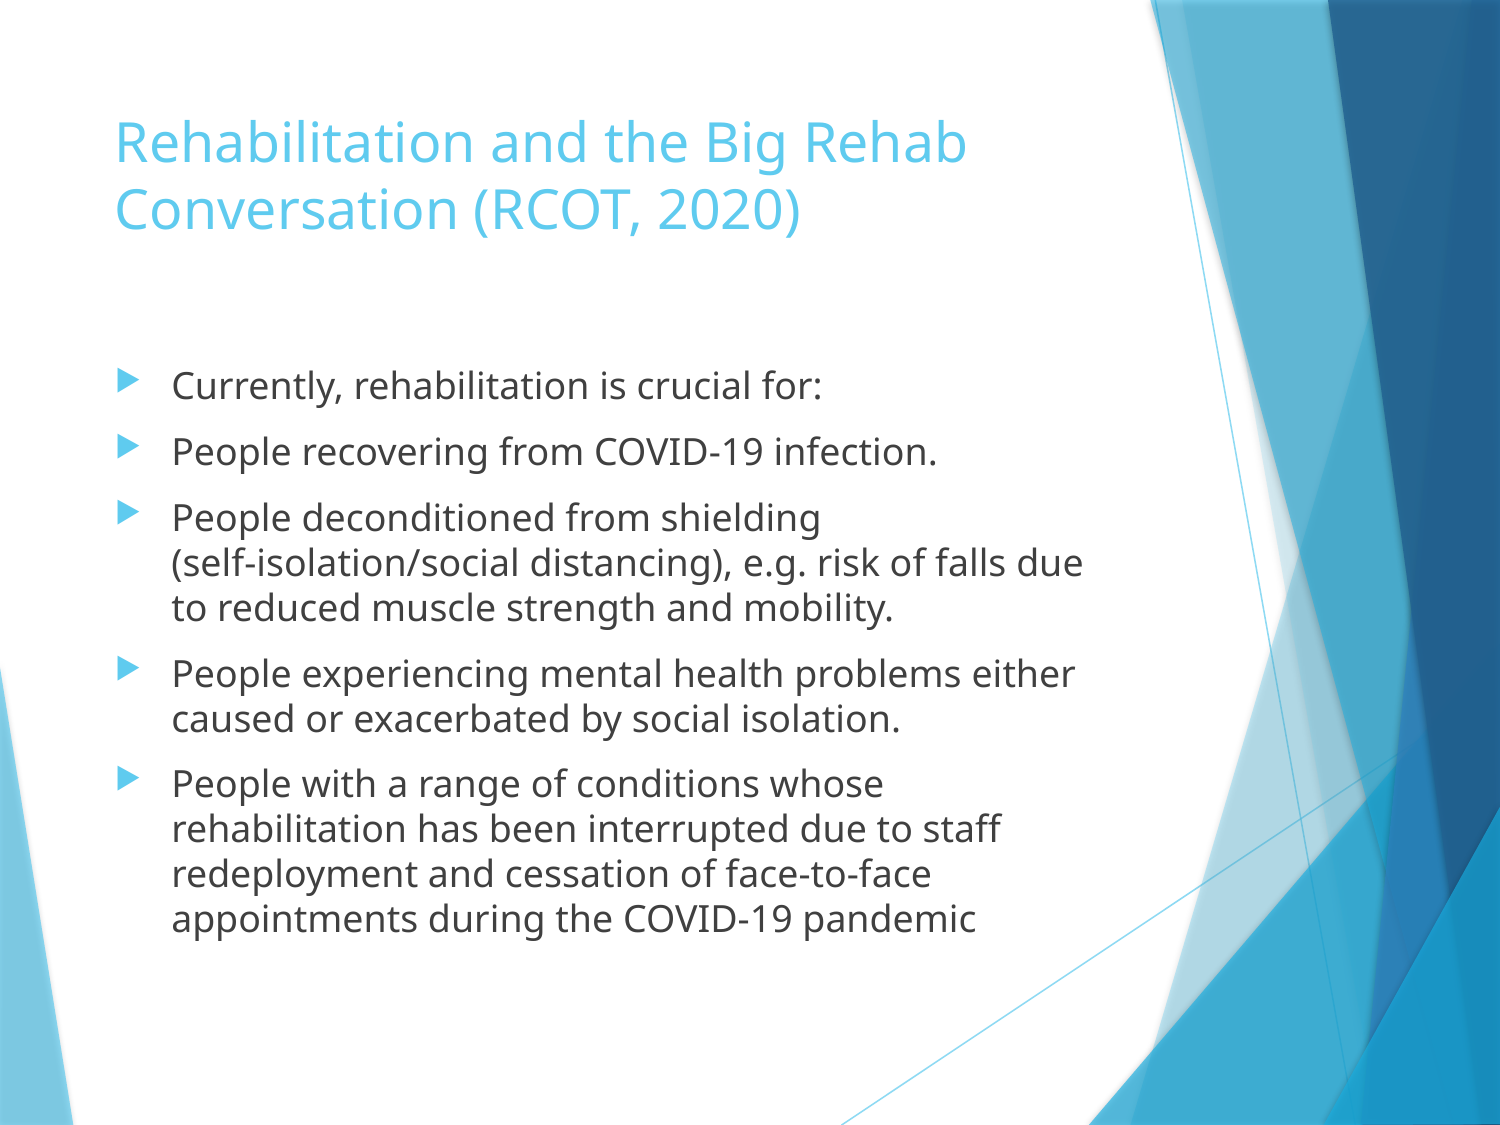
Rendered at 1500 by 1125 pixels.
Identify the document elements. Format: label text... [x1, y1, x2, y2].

title Rehabilitation and the Big Rehab Conversation (RCOT, 2020) [99, 99, 1142, 317]
list Currently, rehabilitation is crucial for: People recovering from COVID-19 infection. People deconditioned from shielding (self-isolation/social distancing), e.g. risk of falls due to reduced muscle strength and mobility. People experiencing mental health problems either caused or exacerbated by social isolation. People with a range of conditions whose rehabilitation has been interrupted due to staff redeployment and cessation of face-to-face appointments during the COVID-19 pandemic [99, 354, 1142, 992]
